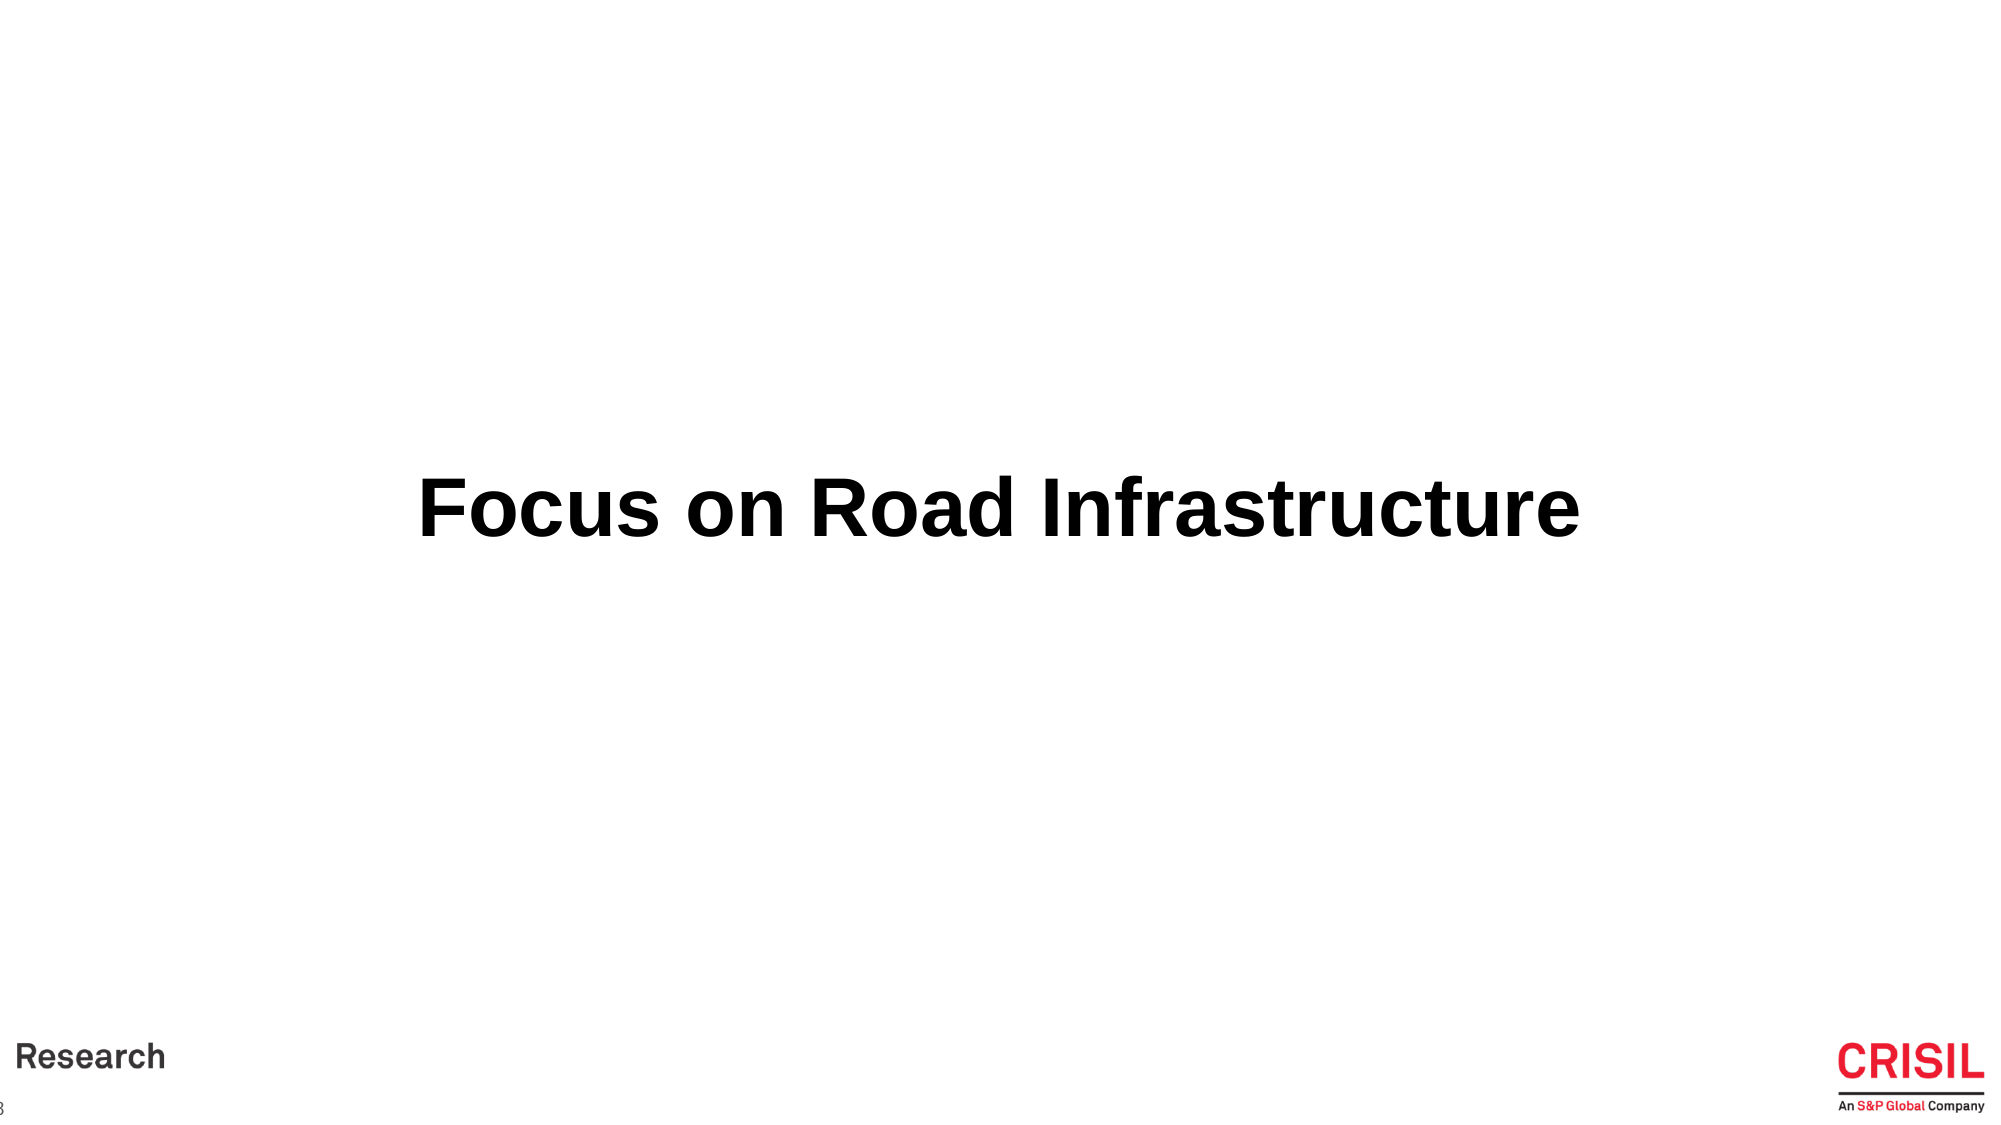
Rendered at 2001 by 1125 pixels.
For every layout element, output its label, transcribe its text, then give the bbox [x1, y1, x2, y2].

title Focus on Road Infrastructure [137, 464, 1863, 555]
picture [0, 1026, 2000, 1125]
